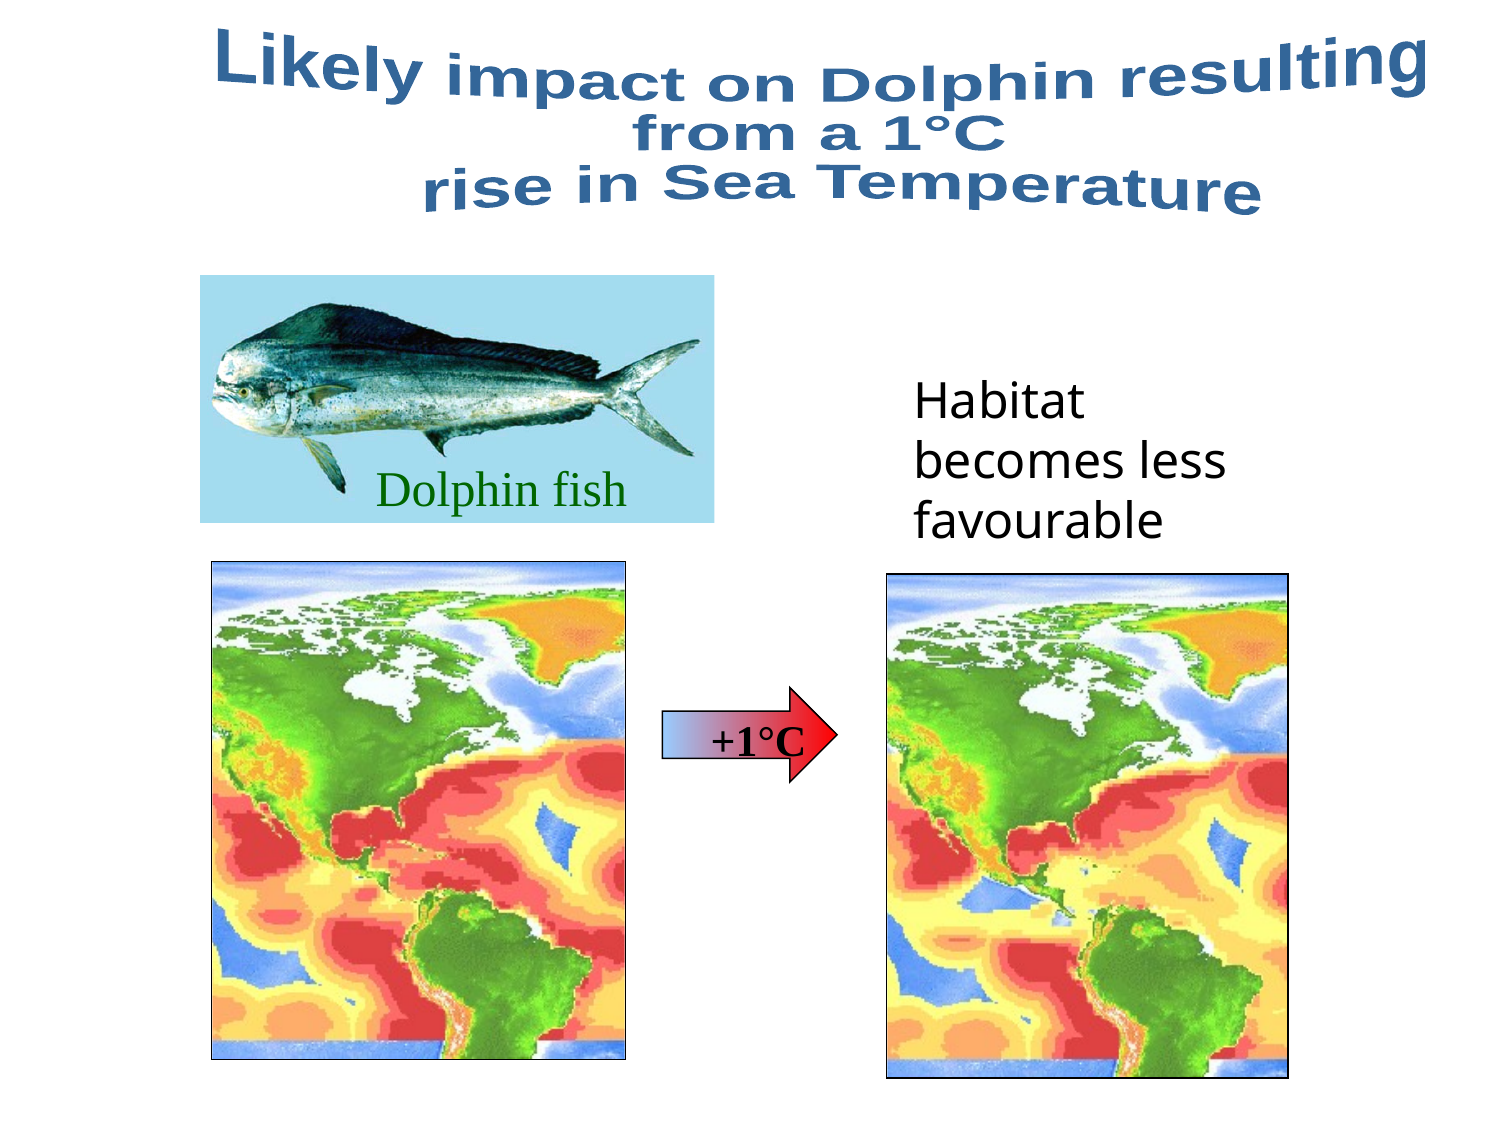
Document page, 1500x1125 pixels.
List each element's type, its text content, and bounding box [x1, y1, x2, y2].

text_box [662, 687, 846, 783]
picture [212, 562, 626, 1059]
picture [199, 274, 715, 523]
text_box Habitat becomes less favourable [900, 362, 1319, 556]
picture [887, 574, 1288, 1078]
